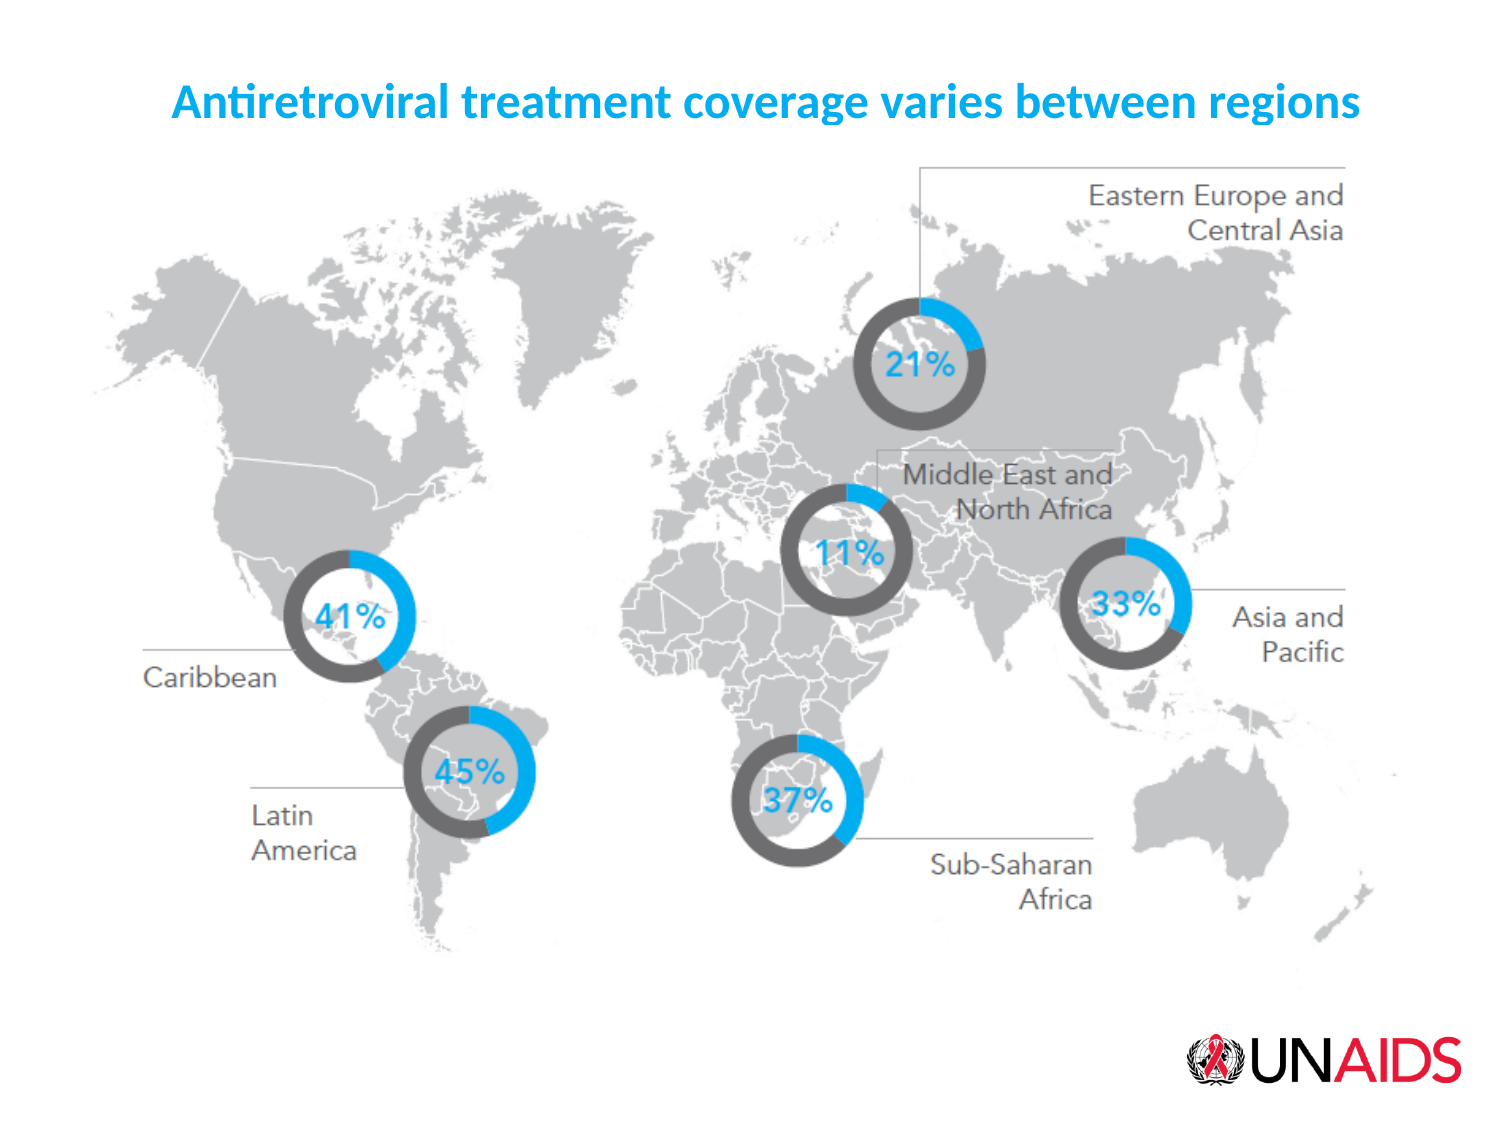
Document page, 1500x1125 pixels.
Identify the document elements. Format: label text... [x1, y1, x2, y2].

text_box Antiretroviral treatment coverage varies between regions [71, 61, 1461, 137]
picture [1187, 1034, 1461, 1087]
picture [85, 125, 1405, 991]
